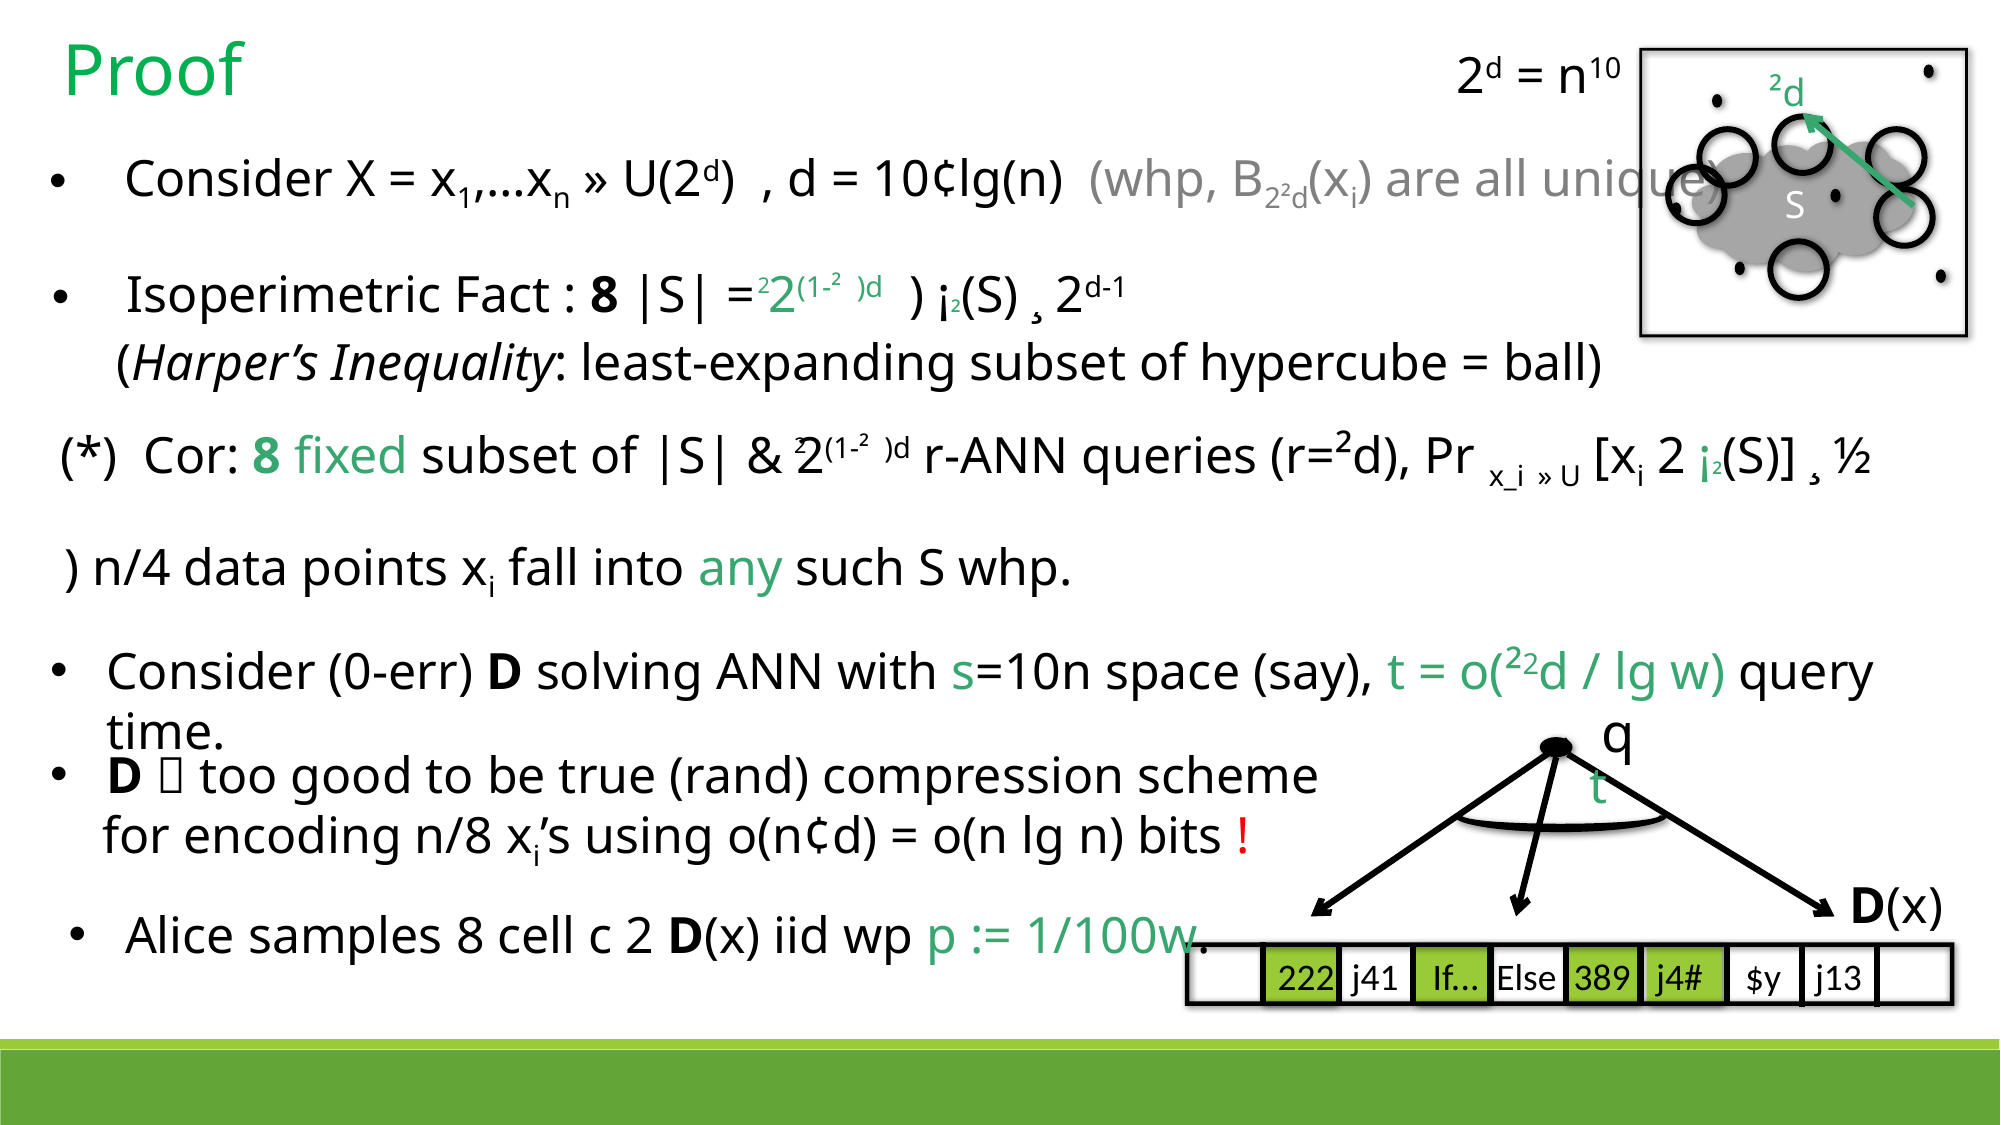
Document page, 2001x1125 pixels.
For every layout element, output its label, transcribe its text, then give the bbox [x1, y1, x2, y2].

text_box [1754, 61, 1821, 150]
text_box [1389, 35, 1969, 338]
text_box ) n/4 data points xi fall into any such S whp. [37, 527, 1938, 611]
text_box D  too good to be true (rand) compression scheme for encoding n/8 xi’s using o(n¢d) = o(n lg n) bits ! [35, 736, 1181, 880]
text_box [1664, 112, 1937, 302]
text_box Consider (0-err) D solving ANN with s=10n space (say), t = o(²2d / lg w) query time. [35, 632, 1936, 736]
text_box Consider X = x1,…xn » U(2d) , d = 10¢lg(n) (whp, B2²d(xi) are all unique) [34, 138, 1386, 222]
text_box Proof [47, 16, 258, 117]
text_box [1184, 690, 1971, 1008]
text_box Alice samples 8 cell c 2 D(x) iid wp p := 1/100w. [54, 896, 1181, 971]
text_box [36, 254, 1640, 392]
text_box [44, 415, 1947, 493]
